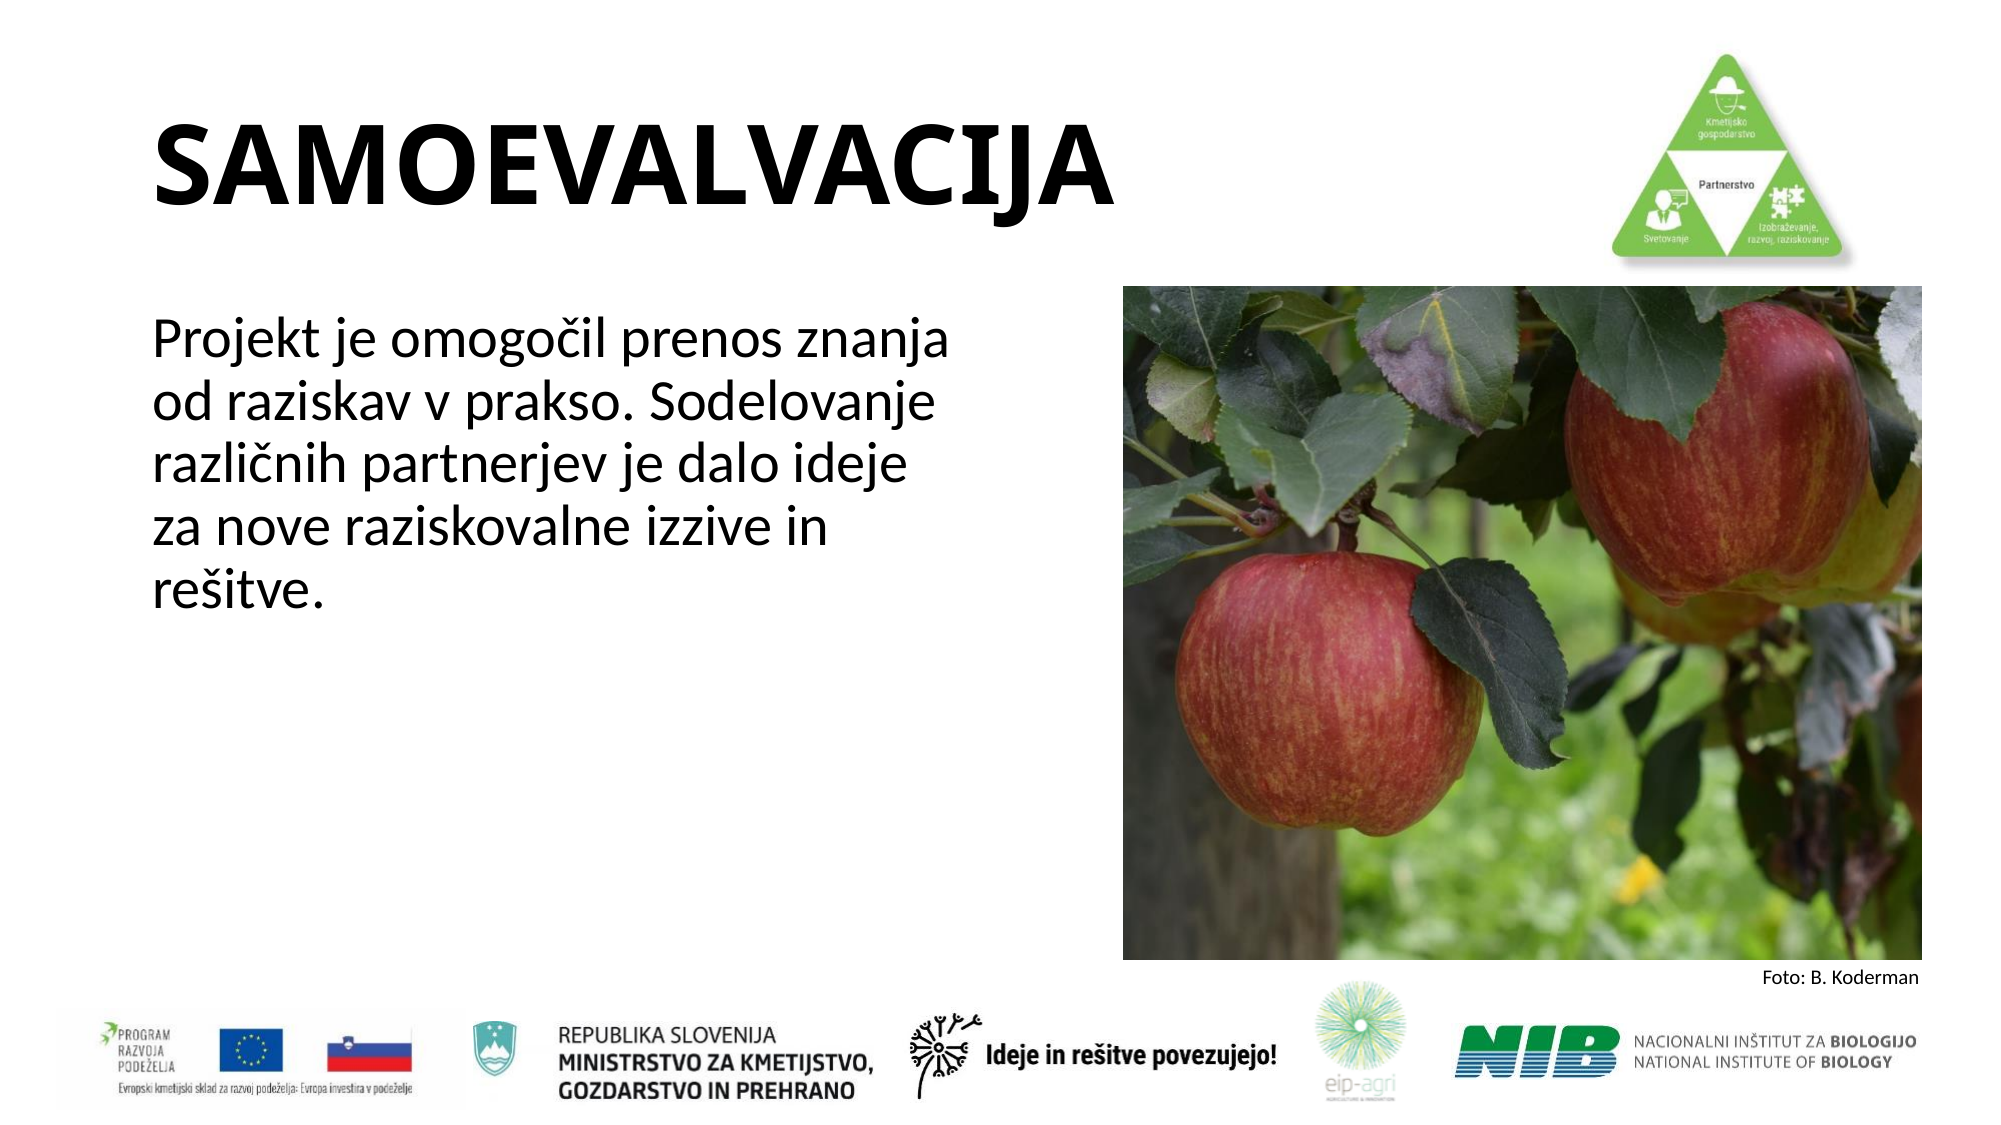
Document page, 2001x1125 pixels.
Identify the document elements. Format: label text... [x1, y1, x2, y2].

picture [56, 1008, 466, 1110]
picture [886, 969, 1437, 1125]
title SAMOEVALVACIJA [137, 59, 1588, 278]
picture [1451, 1023, 1920, 1080]
list Projekt je omogočil prenos znanja od raziskav v prakso. Sodelovanje različnih partnerjev je dalo ideje za nove raziskovalne izzive in rešitve. [137, 299, 988, 946]
picture [1123, 25, 1922, 960]
text_box Foto: B. Koderman [1747, 956, 1935, 997]
picture [473, 1021, 874, 1106]
